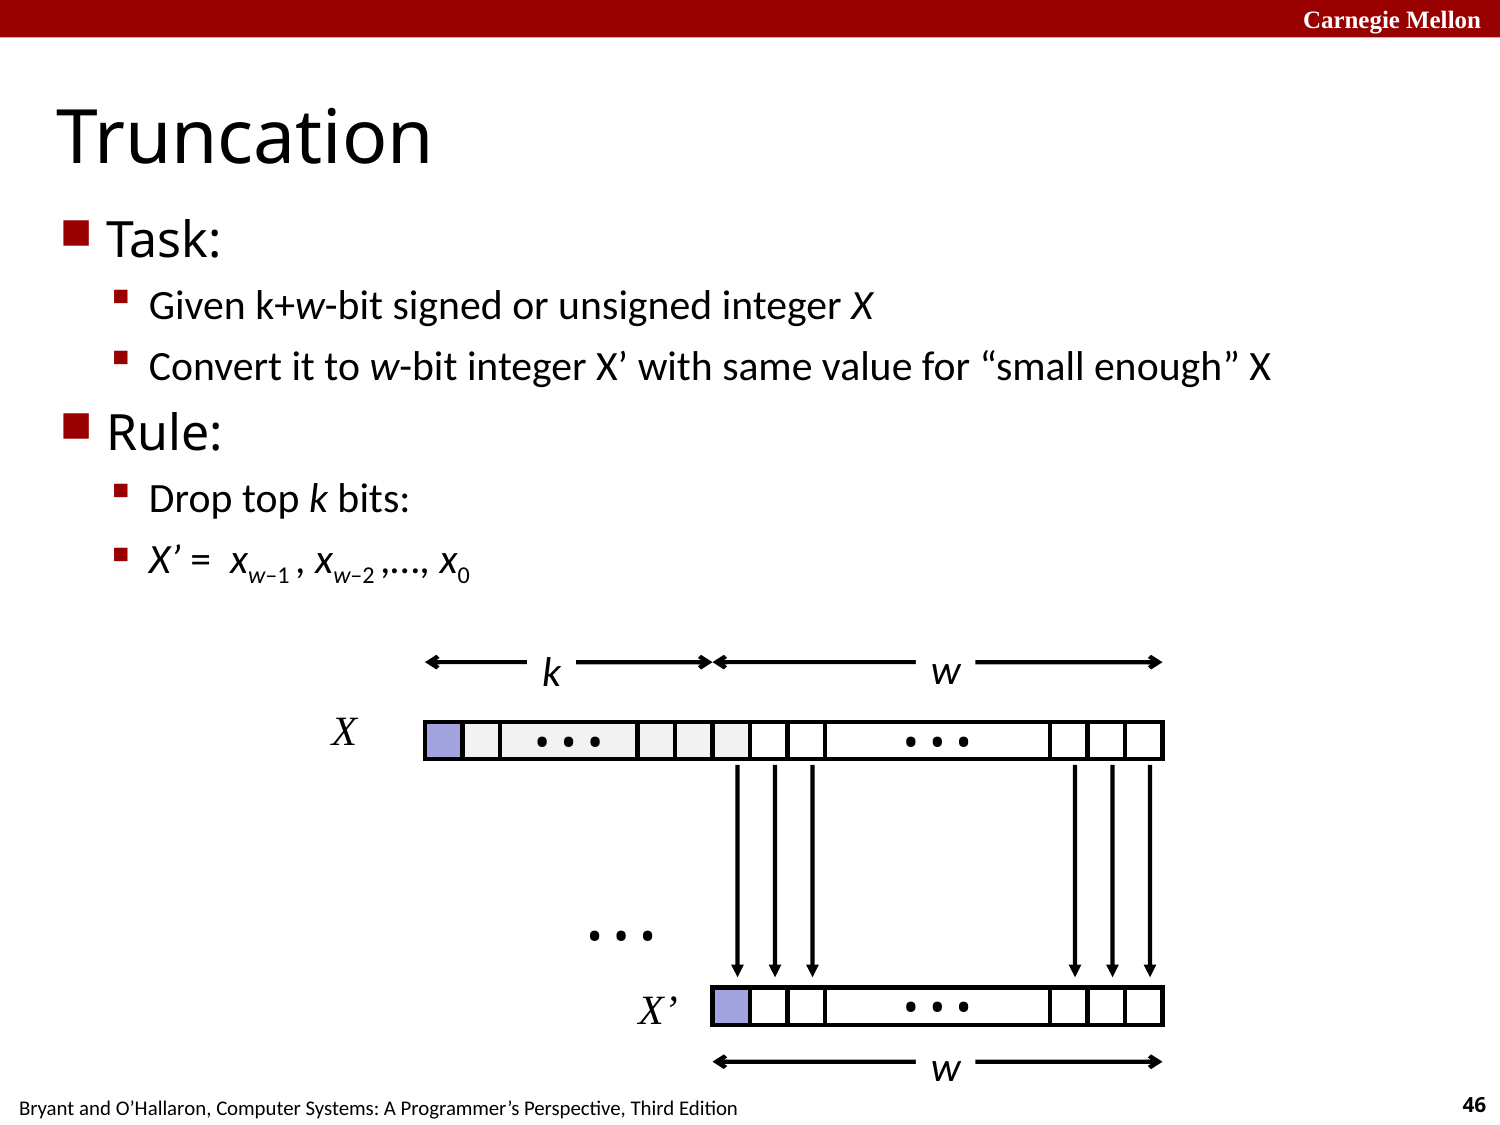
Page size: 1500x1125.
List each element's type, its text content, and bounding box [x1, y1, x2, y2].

text_box X’ [623, 975, 704, 1040]
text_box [712, 987, 1163, 1026]
text_box X [316, 696, 372, 762]
text_box [806, 769, 819, 978]
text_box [424, 721, 1163, 760]
text_box • • • [571, 902, 671, 968]
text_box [712, 1032, 1163, 1099]
list Task: Given k+w-bit signed or unsigned integer X Convert it to w-bit integer X’ with same value for “small enough” X Rule: Drop top k bits: X’ = xw–1 , xw–2 ,…, x0 [49, 199, 1411, 588]
text_box [1068, 769, 1082, 978]
text_box [731, 769, 744, 978]
text_box [1143, 769, 1157, 978]
title Truncation [49, 87, 1053, 179]
text_box [768, 769, 782, 978]
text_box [424, 634, 1163, 703]
text_box [1106, 769, 1119, 978]
